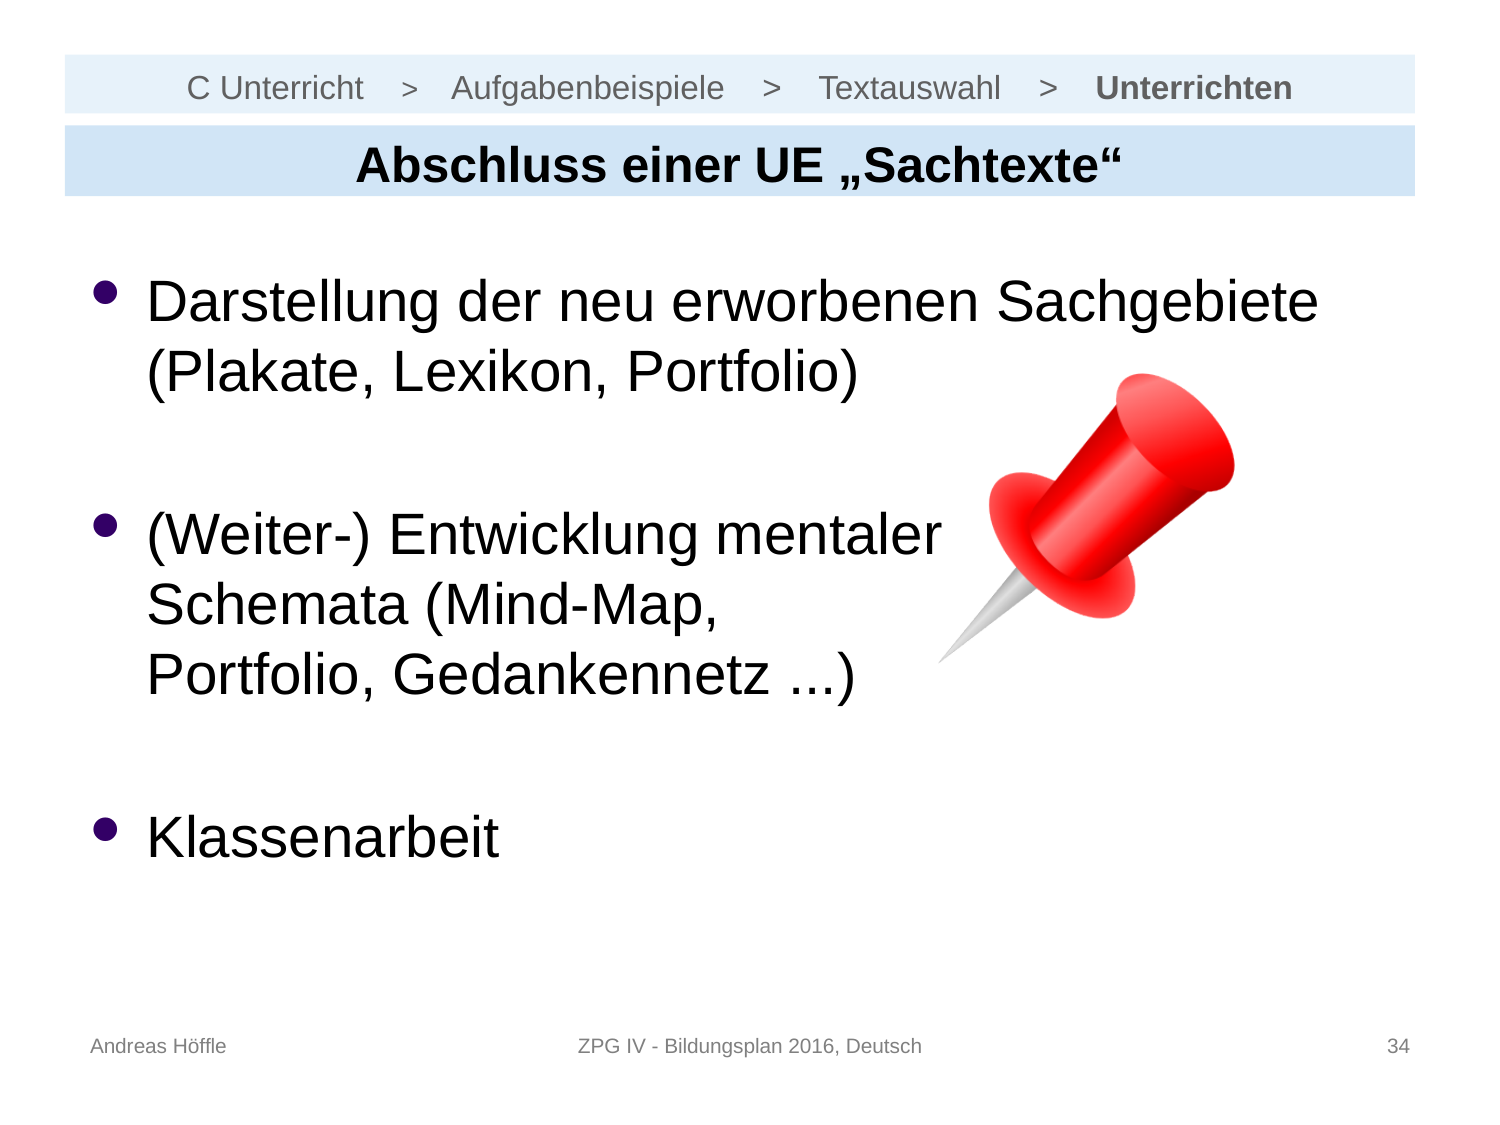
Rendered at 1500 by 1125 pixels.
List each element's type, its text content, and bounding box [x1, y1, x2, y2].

footer ZPG IV - Bildungsplan 2016, Deutsch [512, 1024, 988, 1101]
text_box [762, 262, 1425, 988]
slide_number Andreas Höffle [74, 1024, 426, 1101]
title C Unterricht > Aufgabenbeispiele > Textauswahl > Unterrichten [64, 54, 1416, 114]
slide_number 33 [1074, 1024, 1426, 1101]
picture [938, 373, 1235, 664]
list Abschluss einer UE „Sachtexte“ [64, 125, 1416, 197]
list Darstellung der neu erworbenen Sachgebiete (Plakate, Lexikon, Portfolio) (Weiter-) Entwicklung mentaler Schemata (Mind-Map, Portfolio, Gedankennetz ...) Klassenarbeit [74, 255, 1412, 965]
